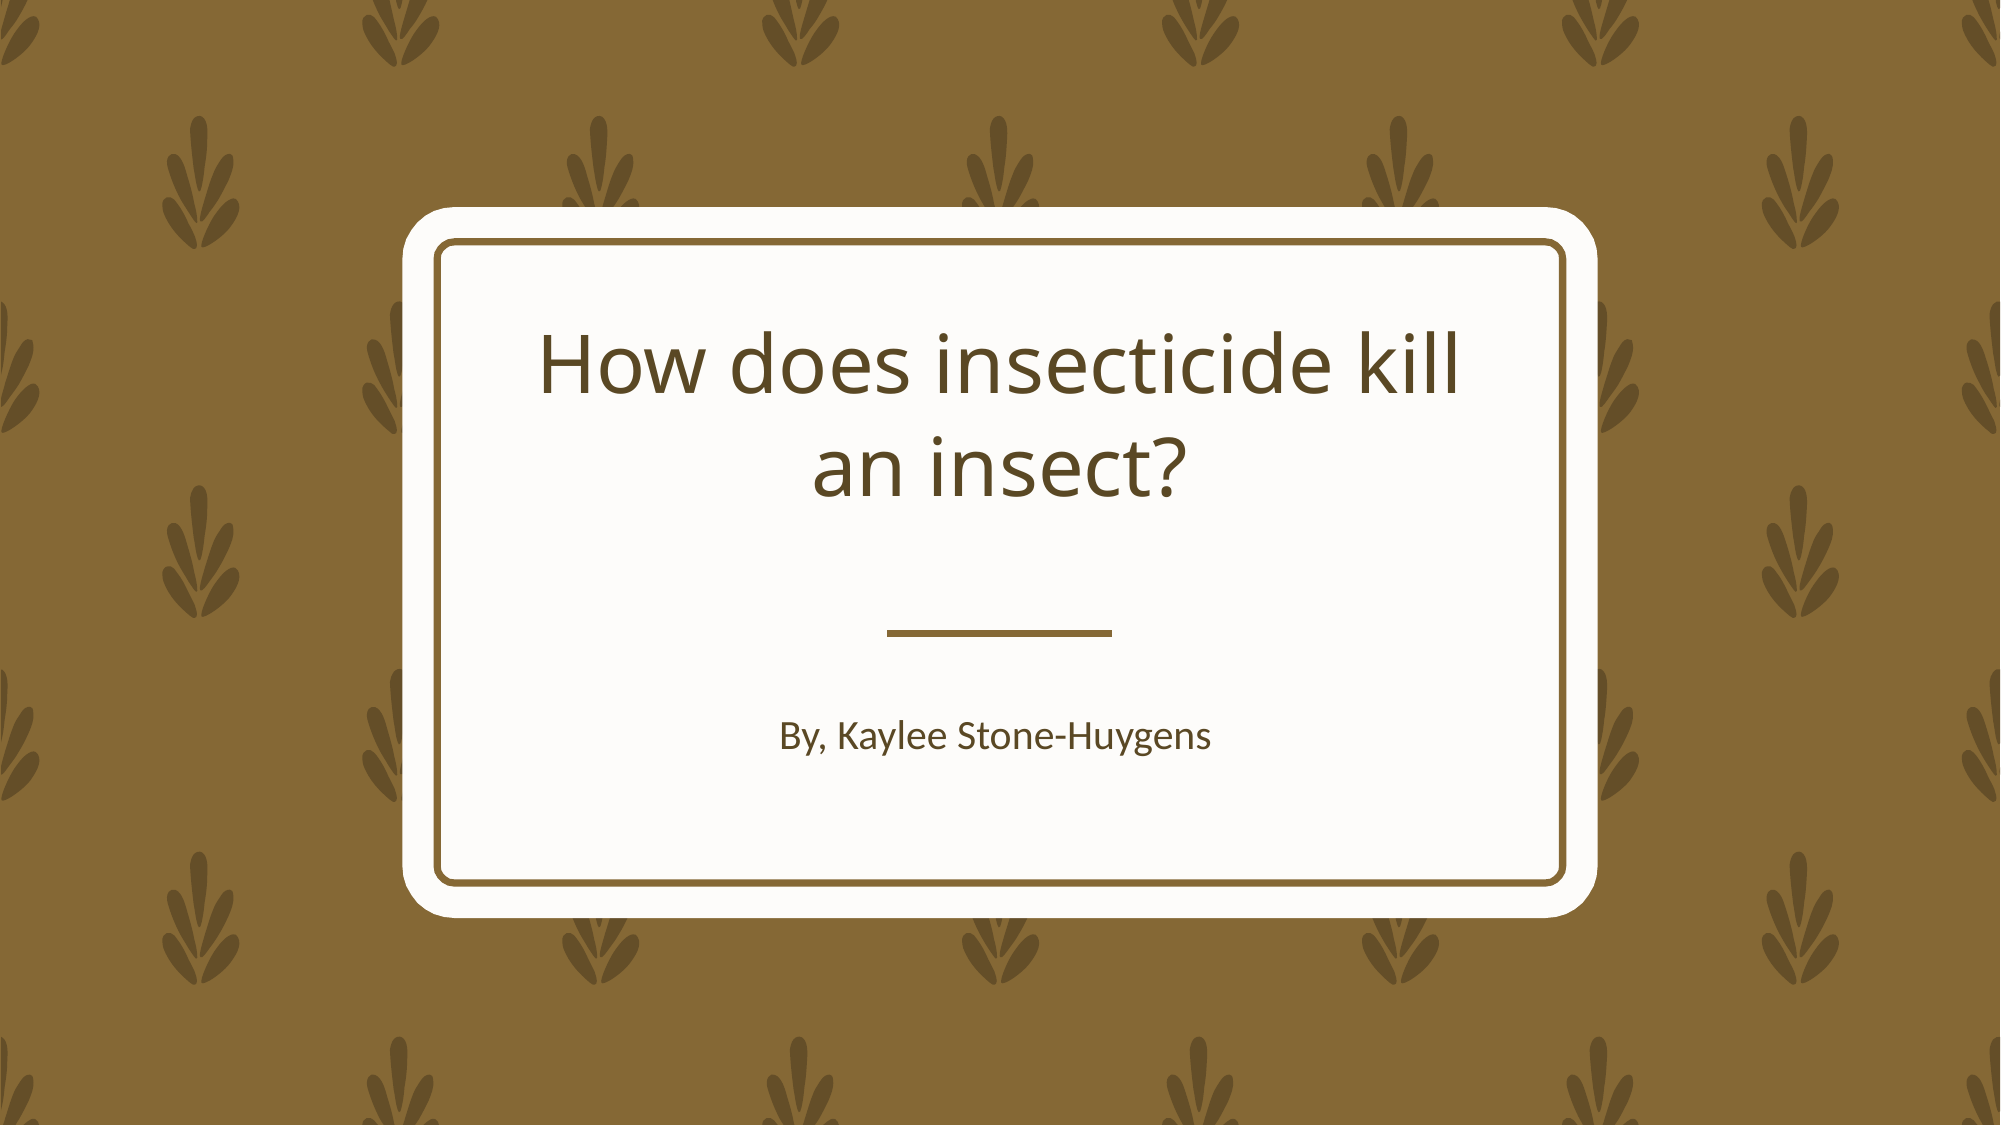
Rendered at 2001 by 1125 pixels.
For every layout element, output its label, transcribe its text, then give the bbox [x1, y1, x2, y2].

title How does insecticide kill an insect? [518, 300, 1480, 603]
list By, Kaylee Stone-Huygens [625, 685, 1375, 856]
